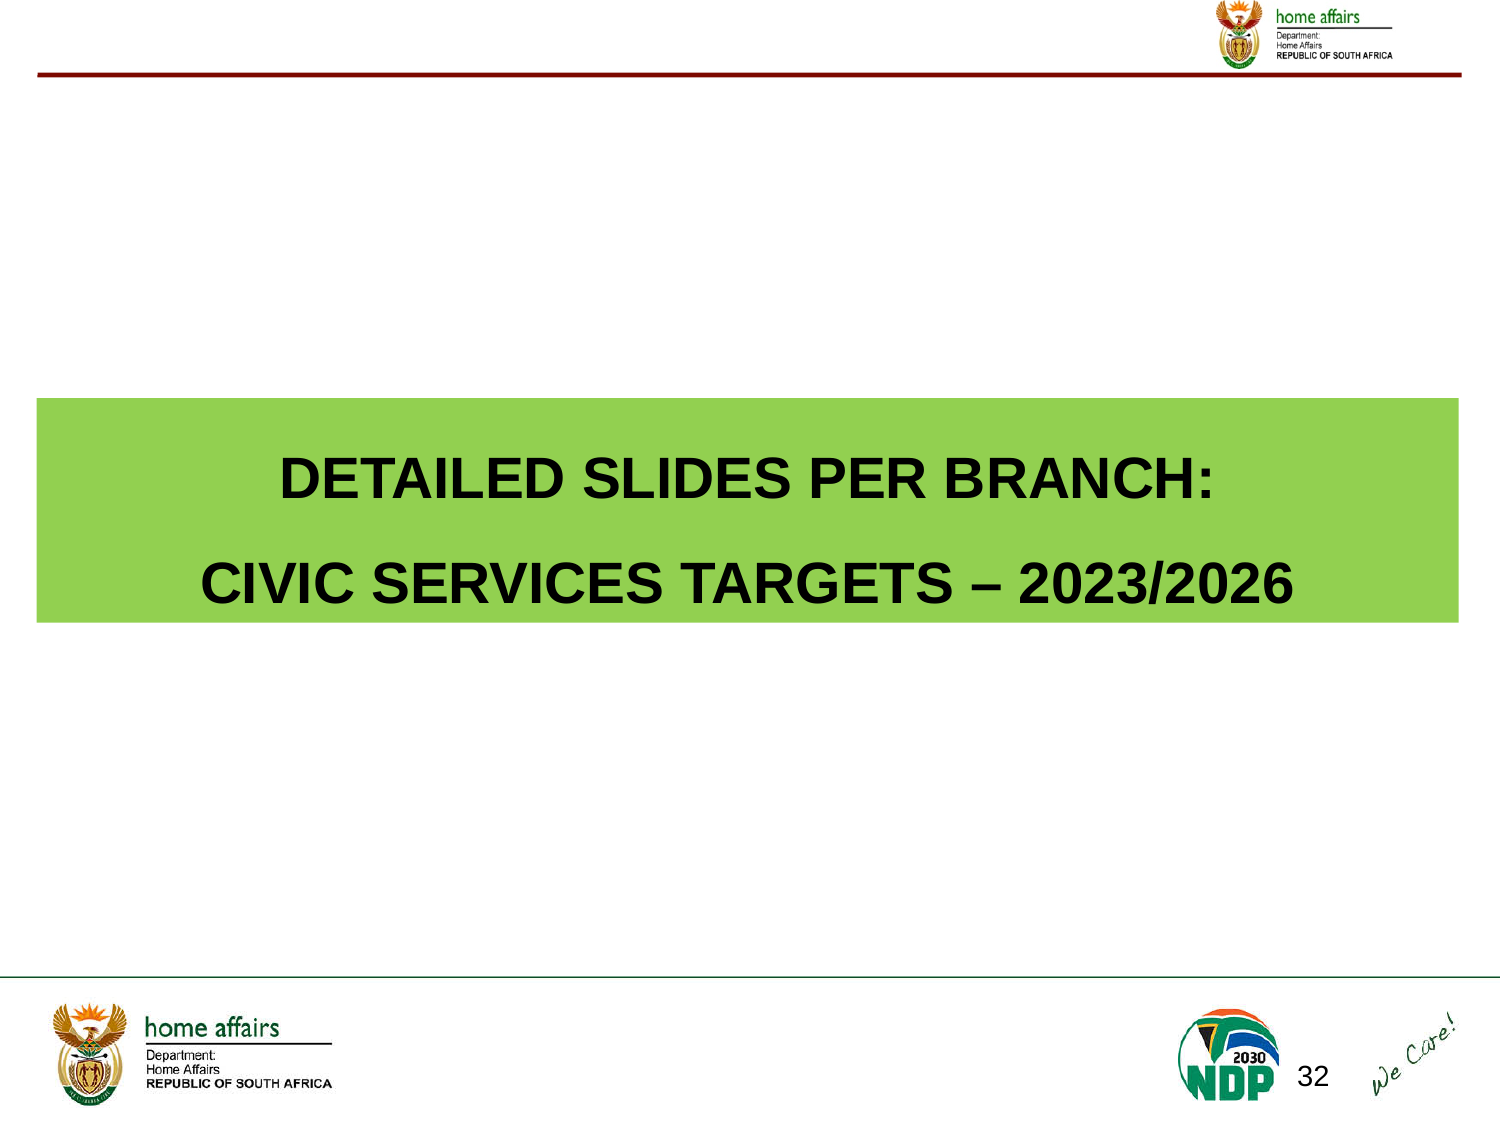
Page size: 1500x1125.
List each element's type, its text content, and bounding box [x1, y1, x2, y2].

text_box [1074, 1024, 1388, 1100]
picture [0, 0, 1500, 1125]
text_box DETAILED SLIDES PER BRANCH: CIVIC SERVICES TARGETS – 2023/2026 [36, 398, 1459, 623]
